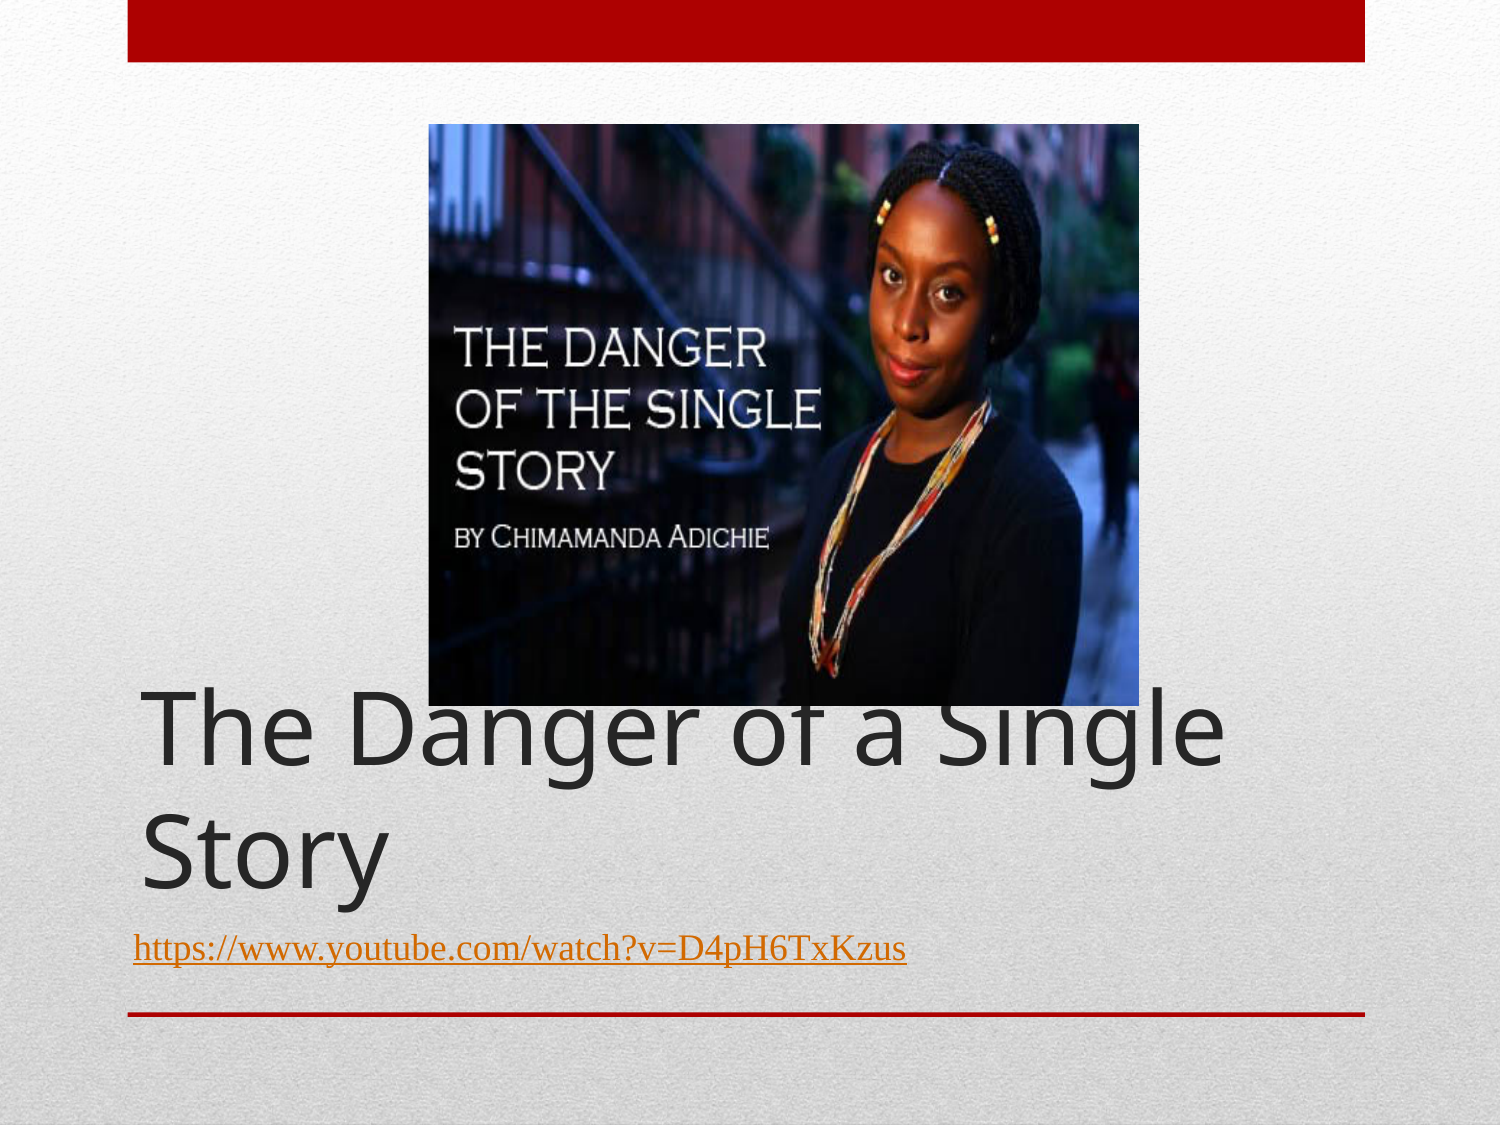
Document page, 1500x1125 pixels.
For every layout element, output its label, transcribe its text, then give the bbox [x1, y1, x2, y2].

picture [427, 123, 1140, 707]
title The Danger of a Single Story [125, 653, 1355, 917]
list https://www.youtube.com/watch?v=D4pH6TxKzus [0, 962, 1139, 1053]
